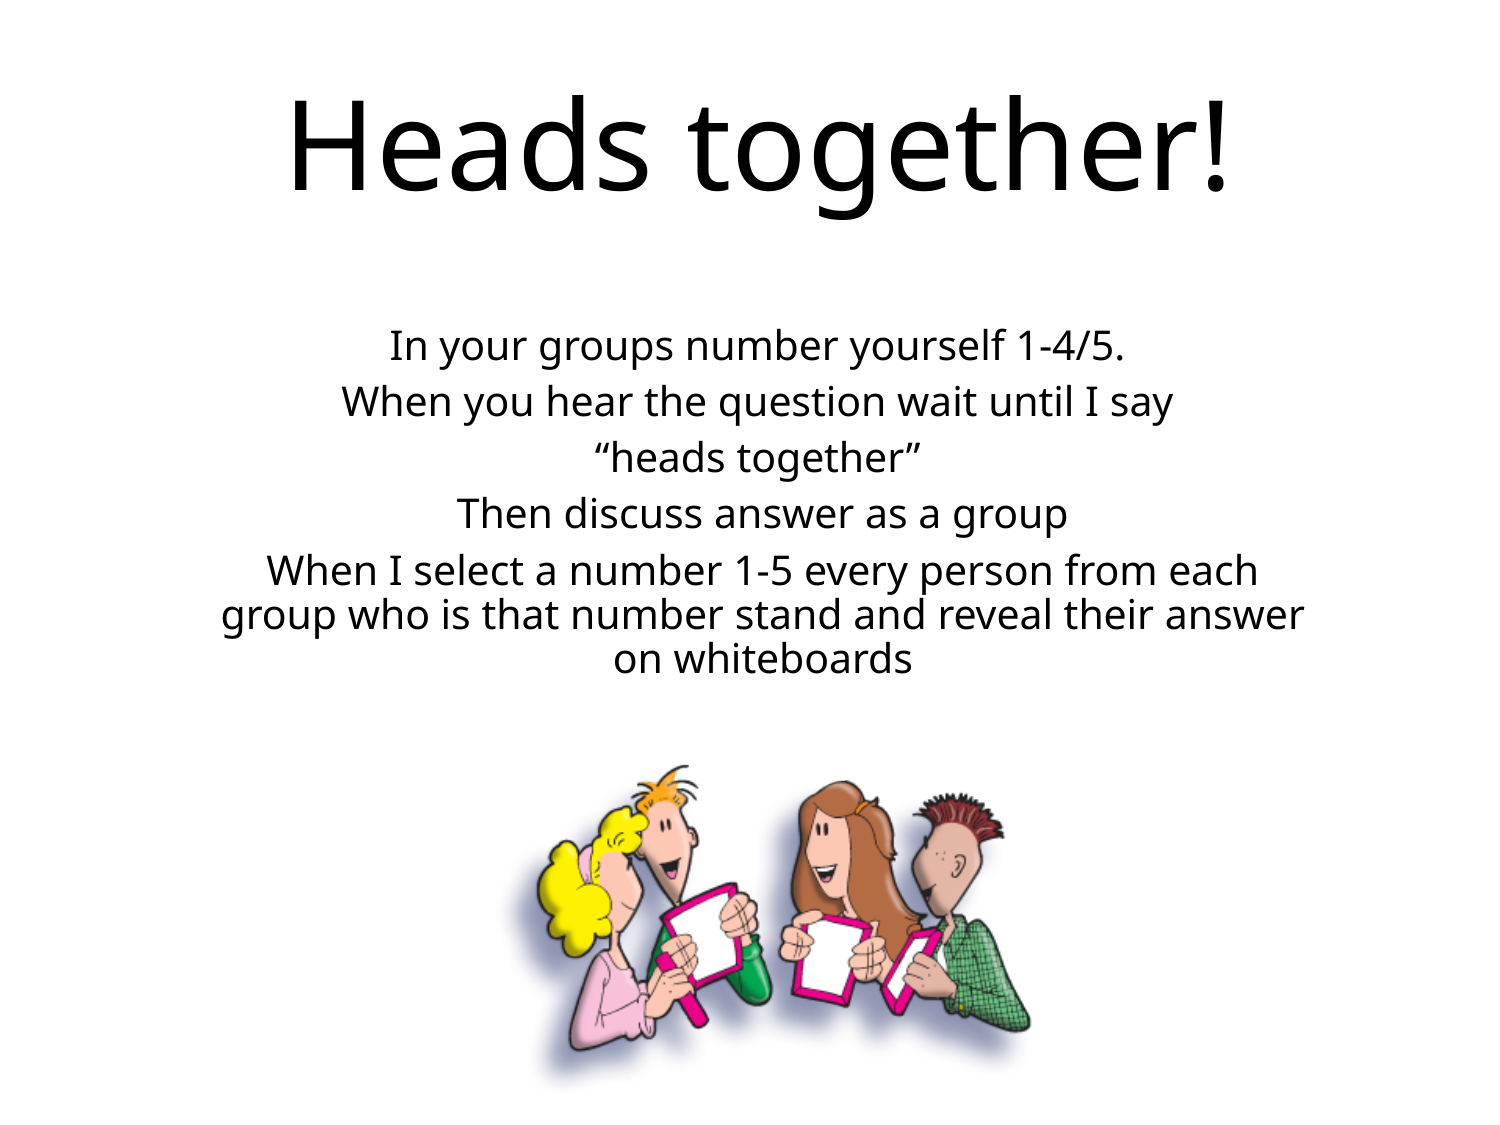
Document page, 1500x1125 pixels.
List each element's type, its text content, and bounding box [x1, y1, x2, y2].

subtitle In your groups number yourself 1-4/5. When you hear the question wait until I say “heads together” Then discuss answer as a group When I select a number 1-5 every person from each group who is that number stand and reveal their answer on whiteboards [200, 317, 1326, 693]
picture [495, 762, 1035, 1093]
title Heads together! [121, 73, 1397, 225]
